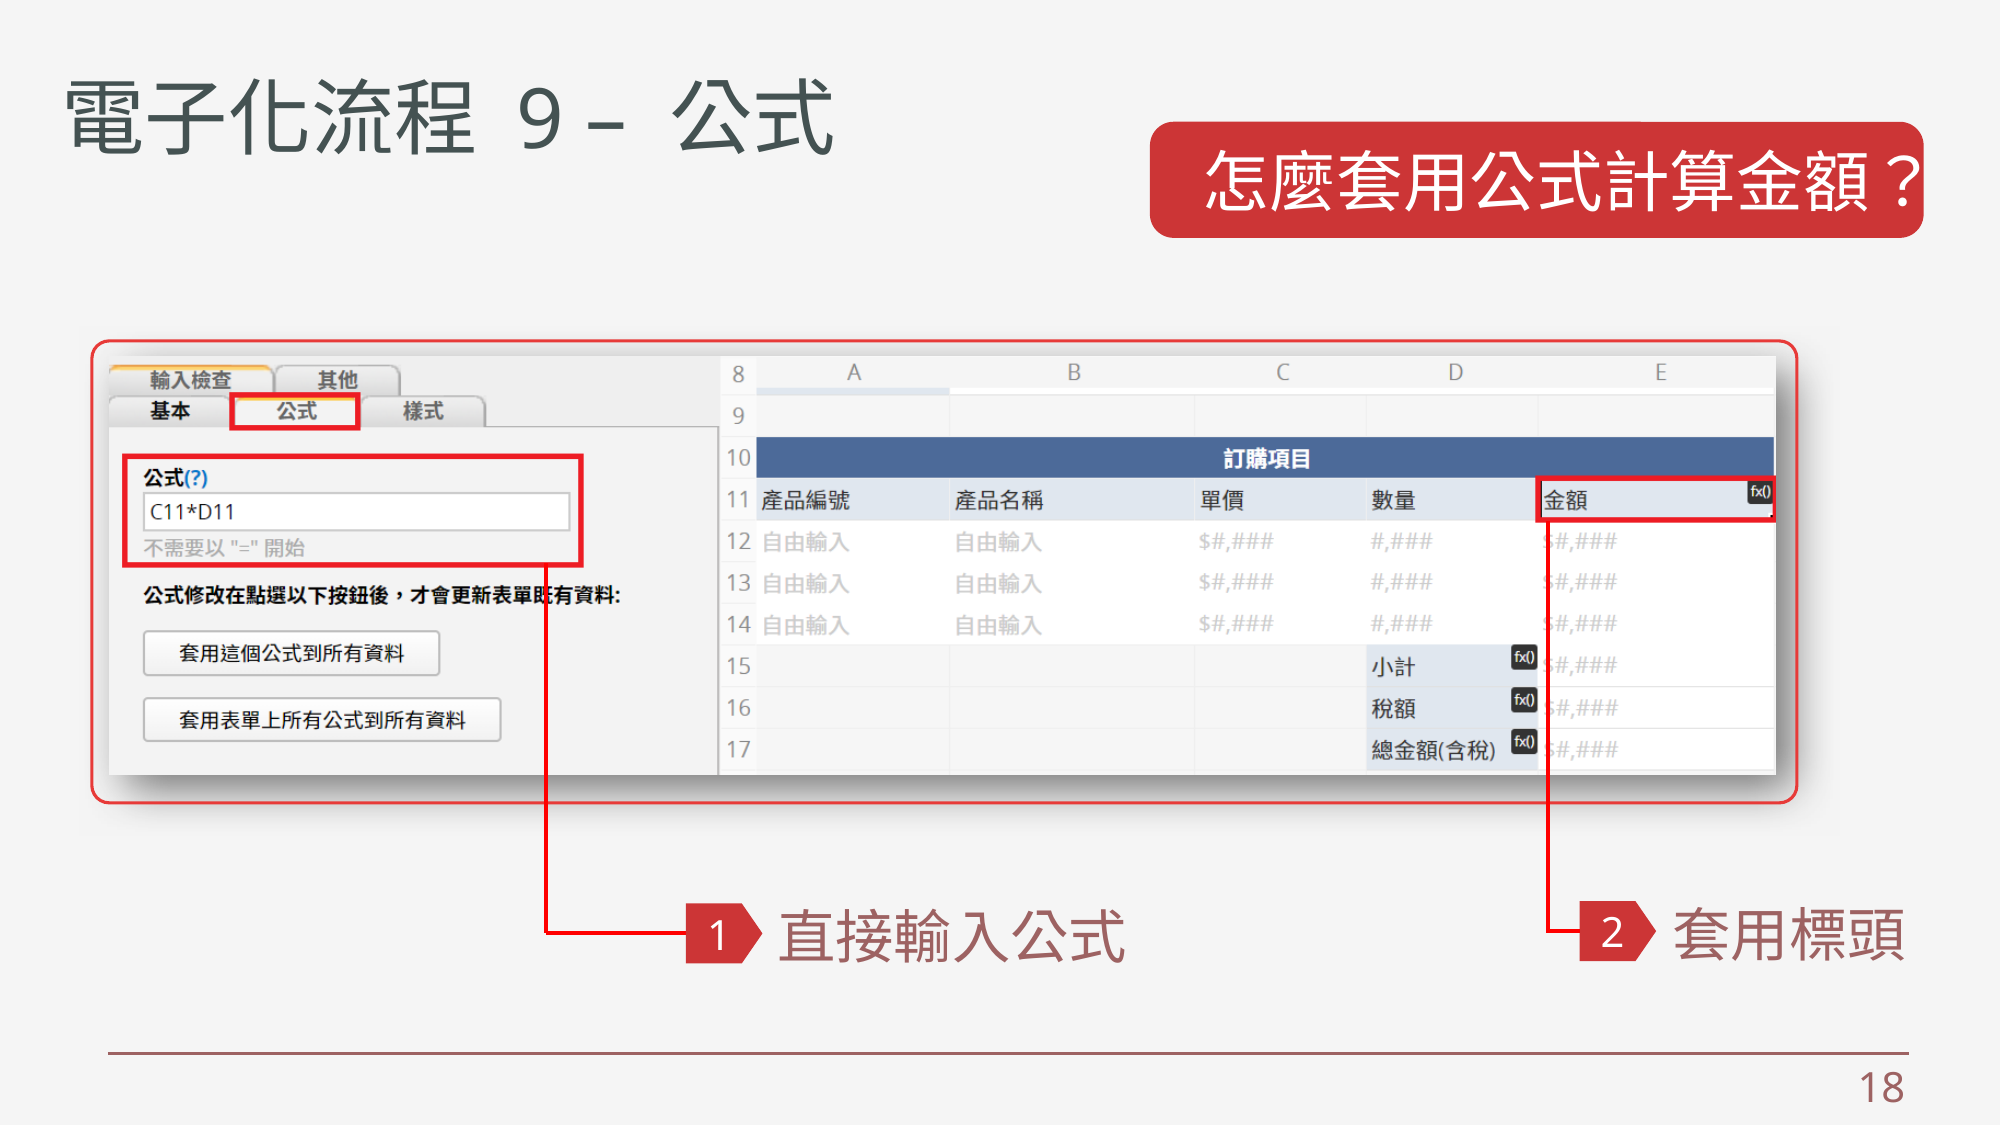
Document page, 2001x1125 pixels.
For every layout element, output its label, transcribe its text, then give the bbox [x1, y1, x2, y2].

text_box 電子化流程 9 – 公式 [46, 57, 1068, 173]
text_box 直接輸入公式 [762, 892, 1177, 978]
picture [109, 356, 1776, 775]
text_box 2 [1578, 900, 1658, 963]
text_box 18 [1809, 1053, 1922, 1119]
text_box 1 [684, 902, 764, 965]
text_box [90, 339, 1798, 804]
text_box 怎麼套用公式計算金額？ [1148, 120, 1925, 239]
text_box 套用標頭 [1657, 891, 1936, 976]
